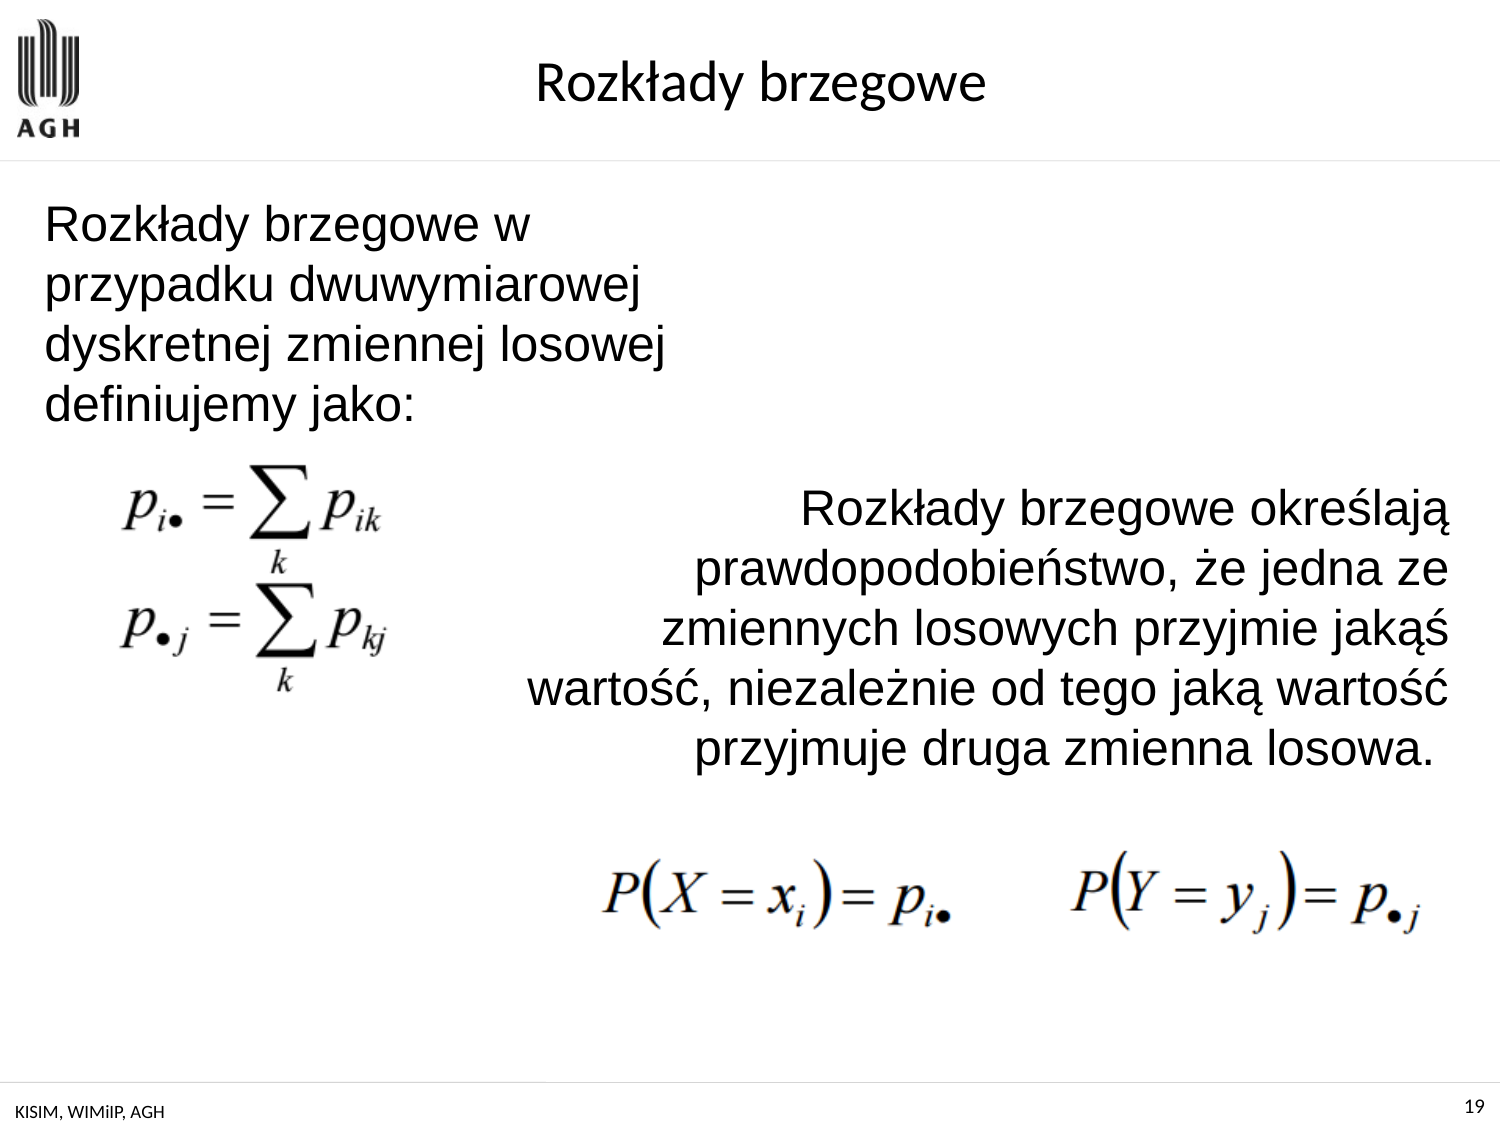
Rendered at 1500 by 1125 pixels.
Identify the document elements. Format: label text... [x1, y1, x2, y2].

title Rozkłady brzegowe [147, 30, 1377, 126]
picture [17, 19, 79, 138]
picture [584, 833, 1459, 972]
text_box Rozkłady brzegowe określają prawdopodobieństwo, że jedna ze zmiennych losowych przyjmie jakąś wartość, niezależnie od tego jaką wartość przyjmuje druga zmienna losowa. [490, 467, 1465, 783]
text_box Rozkłady brzegowe w przypadku dwuwymiarowej dyskretnej zmiennej losowej definiujemy jako: [29, 184, 780, 440]
footer KISIM, WIMiIP, AGH [0, 1092, 476, 1125]
picture [111, 455, 400, 705]
